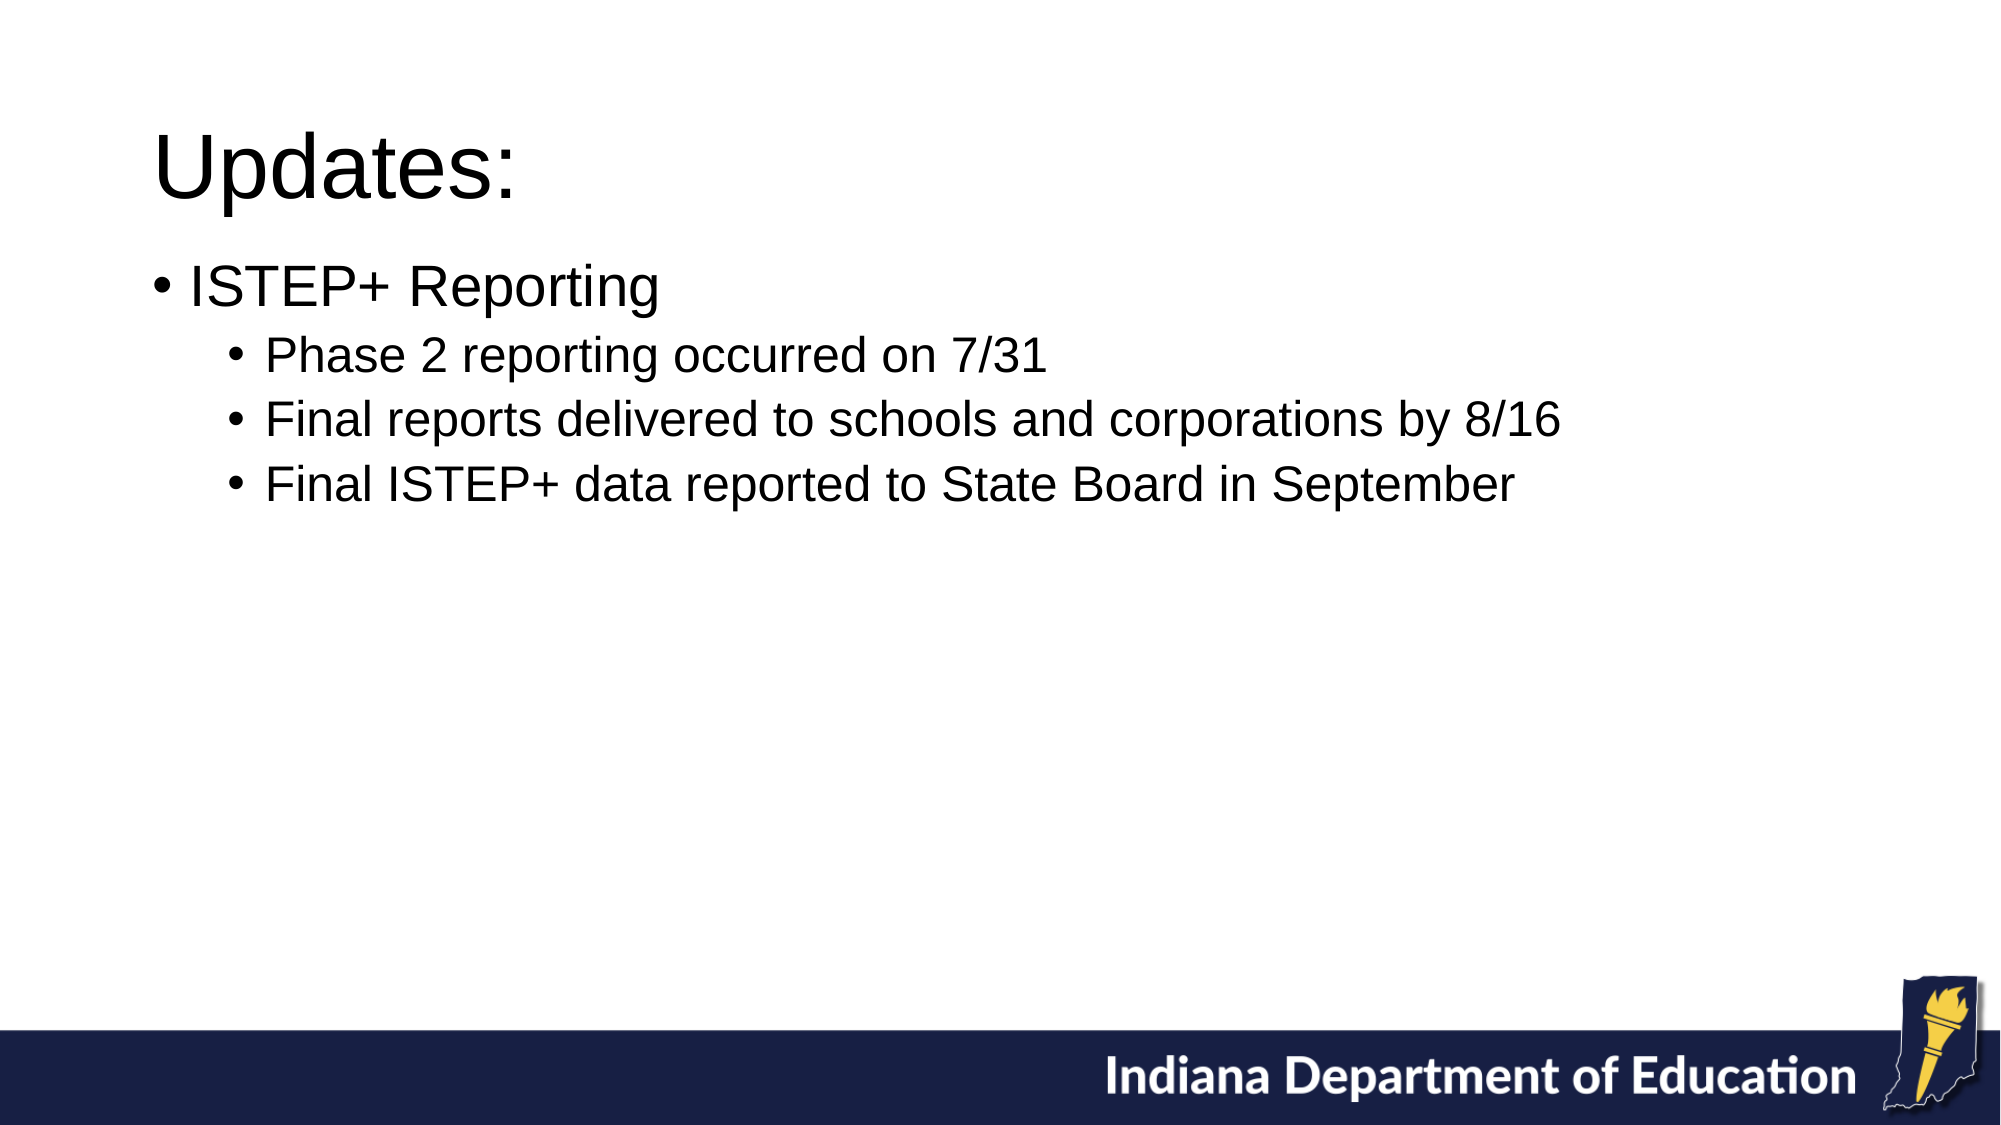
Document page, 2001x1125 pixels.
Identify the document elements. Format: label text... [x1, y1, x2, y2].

picture [0, 0, 2001, 1125]
list ISTEP+ Reporting Phase 2 reporting occurred on 7/31 Final reports delivered to schools and corporations by 8/16 Final ISTEP+ data reported to State Board in September [137, 248, 1667, 895]
title Updates: [137, 59, 1863, 278]
